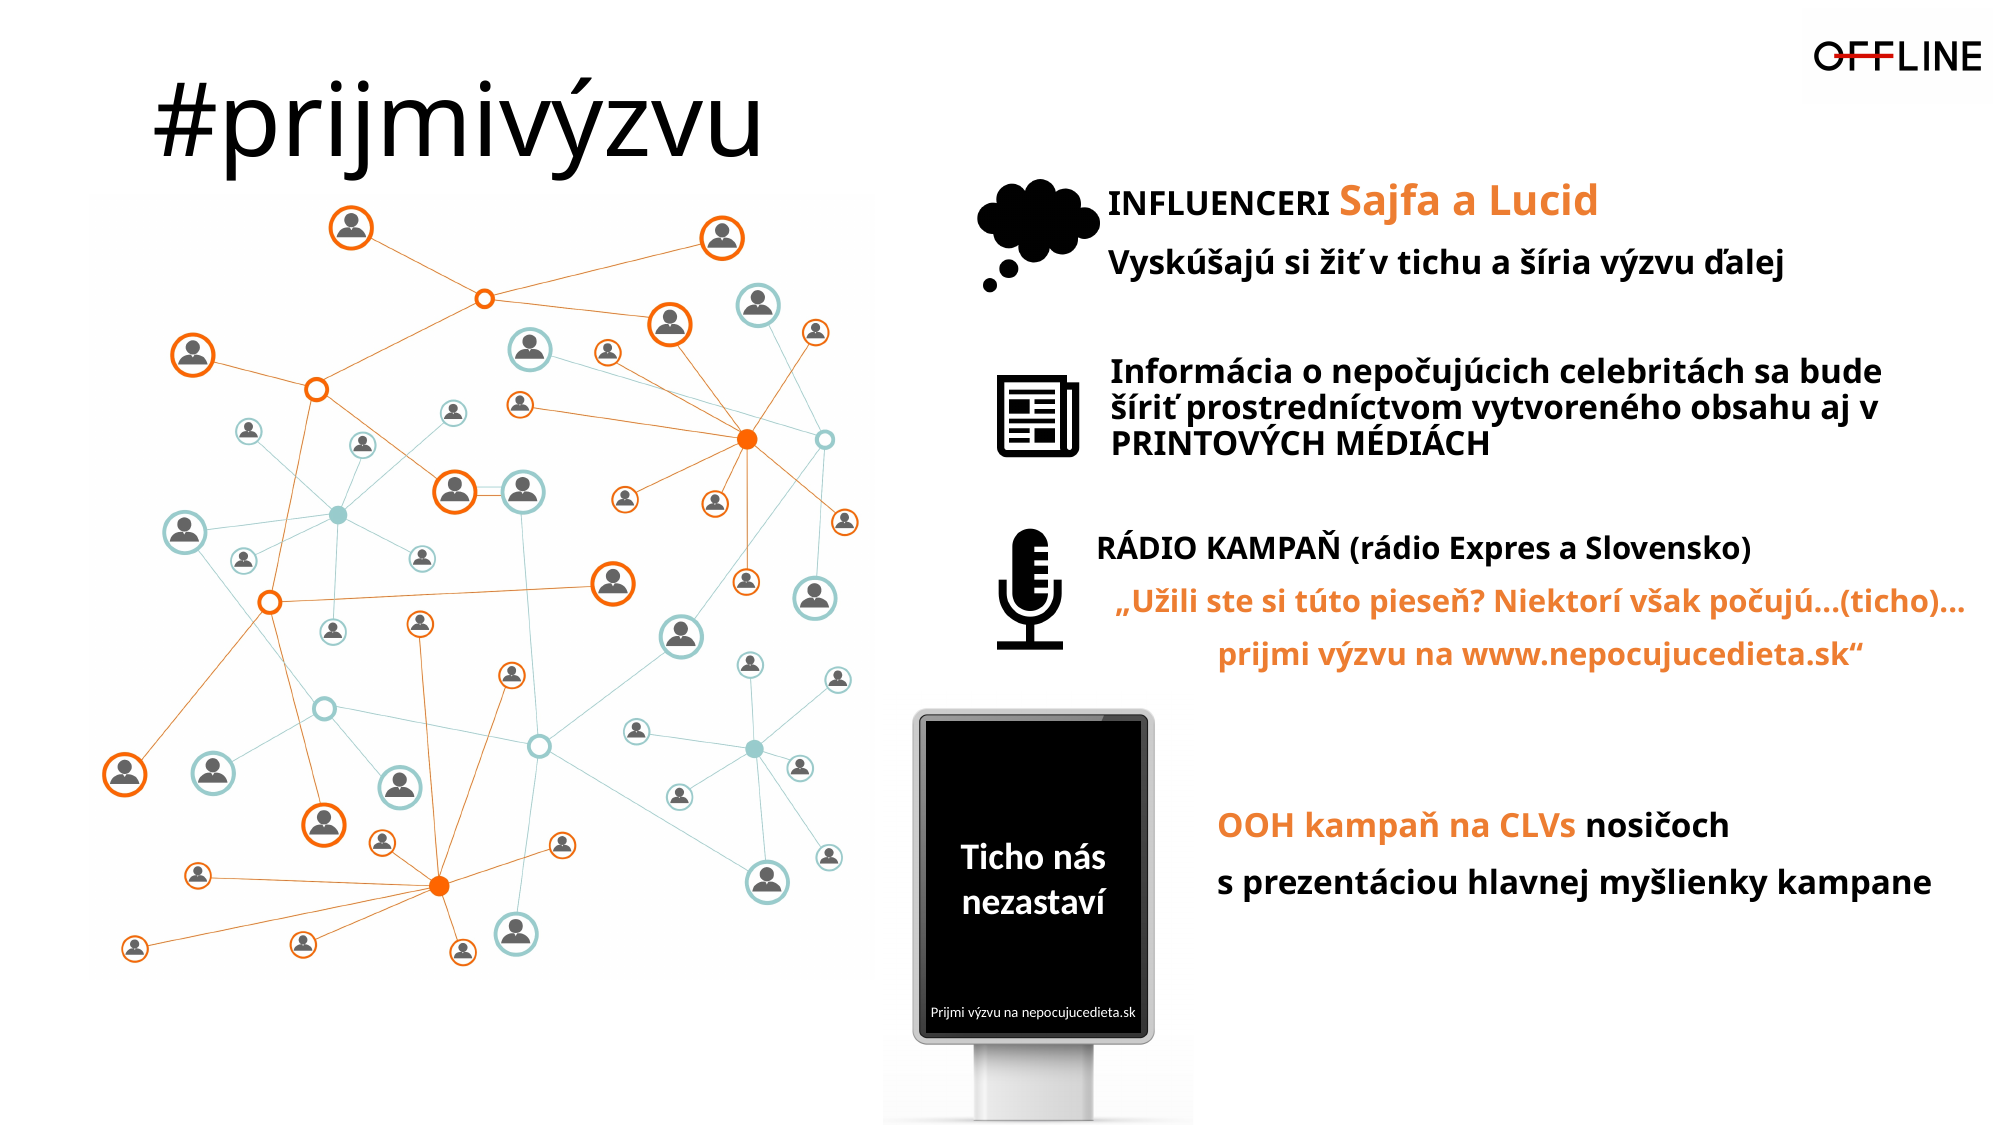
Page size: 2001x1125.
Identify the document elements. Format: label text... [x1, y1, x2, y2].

picture [963, 160, 1114, 311]
text_box Informácia o nepočujúcich celebritách sa bude šíriť prostredníctvom vytvoreného obsahu aj v PRINTOVÝCH MÉDIÁCH [1095, 347, 1959, 474]
text_box RÁDIO KAMPAŇ (rádio Expres a Slovensko) „Užili ste si túto pieseň? Niektorí však počujú...(ticho)... prijmi výzvu na www.nepocujucedieta.sk“ [1081, 525, 2000, 682]
picture [1802, 8, 1993, 104]
text_box OOH kampaň na CLVs nosičoch s prezentáciou hlavnej myšlienky kampane [1202, 801, 1949, 958]
text_box INFLUENCERI Sajfa a Lucid Vyskúšajú si žiť v tichu a šíria výzvu ďalej [1114, 172, 2000, 299]
title #prijmivýzvu [137, 59, 1863, 278]
picture [883, 691, 1194, 1125]
picture [964, 523, 1096, 656]
picture [89, 194, 875, 980]
picture [980, 358, 1096, 474]
